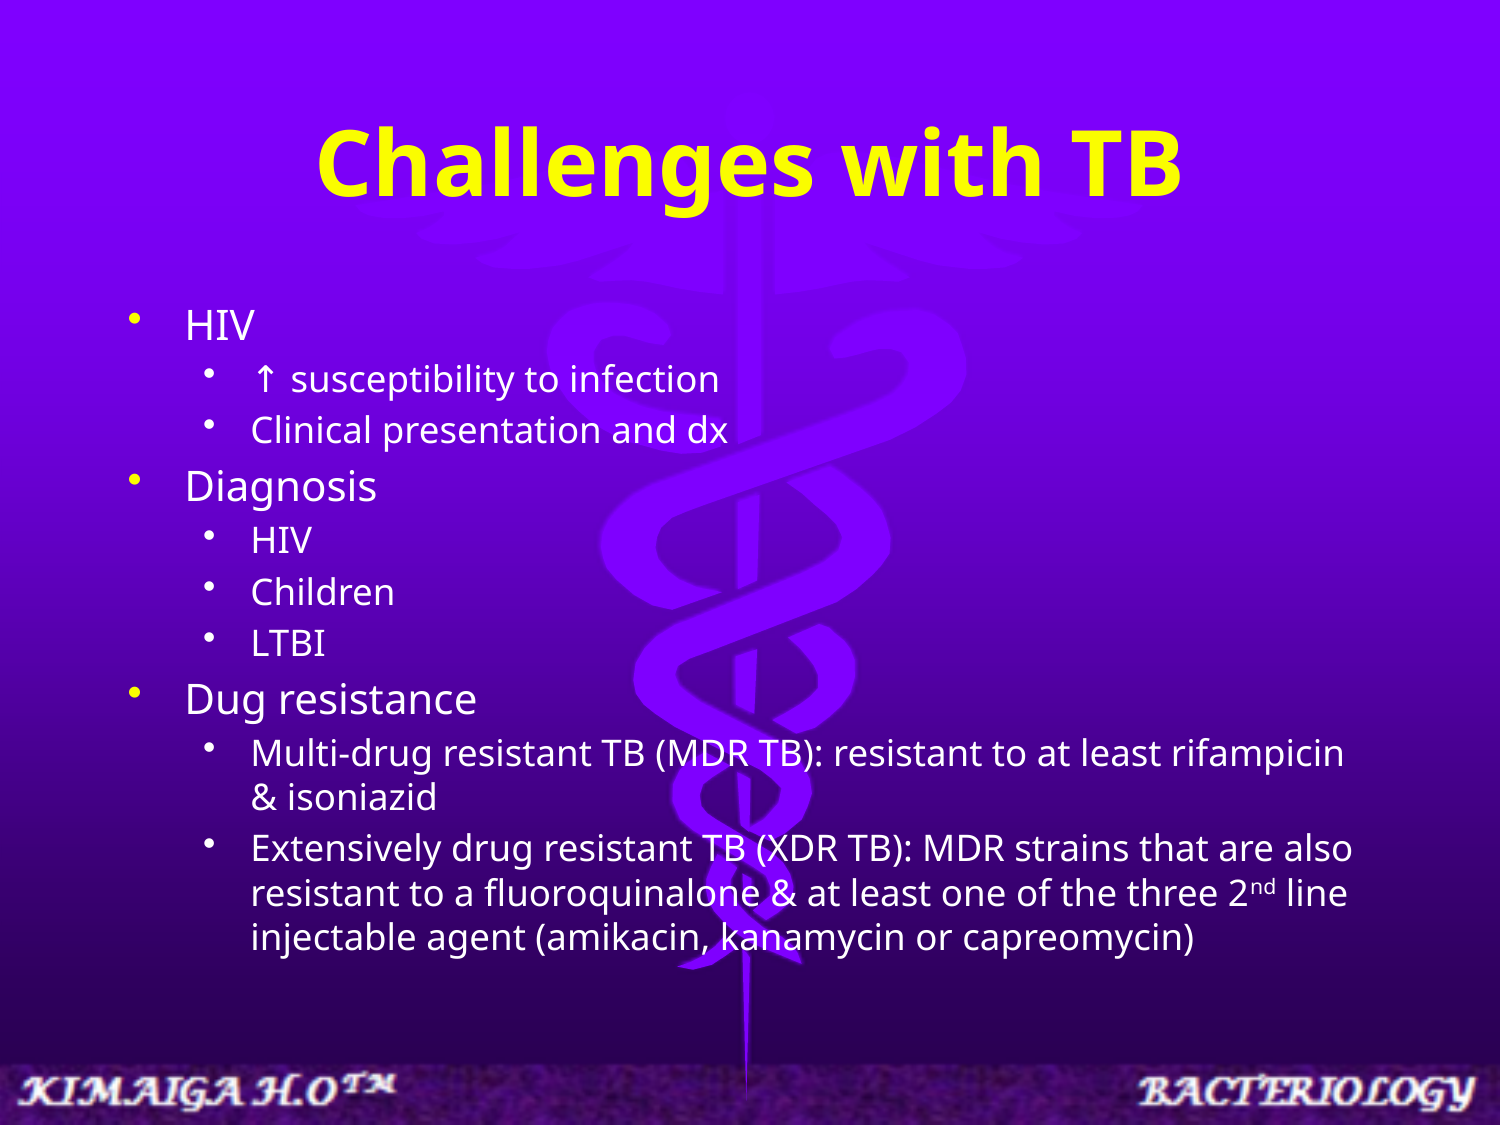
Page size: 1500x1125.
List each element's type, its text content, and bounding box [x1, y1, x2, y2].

title Challenges with TB [112, 65, 1388, 254]
list HIV ↑ susceptibility to infection Clinical presentation and dx Diagnosis HIV Children LTBI Dug resistance Multi-drug resistant TB (MDR TB): resistant to at least rifampicin & isoniazid Extensively drug resistant TB (XDR TB): MDR strains that are also resistant to a fluoroquinalone & at least one of the three 2nd line injectable agent (amikacin, kanamycin or capreomycin) [112, 290, 1388, 966]
picture [0, 0, 1500, 1125]
